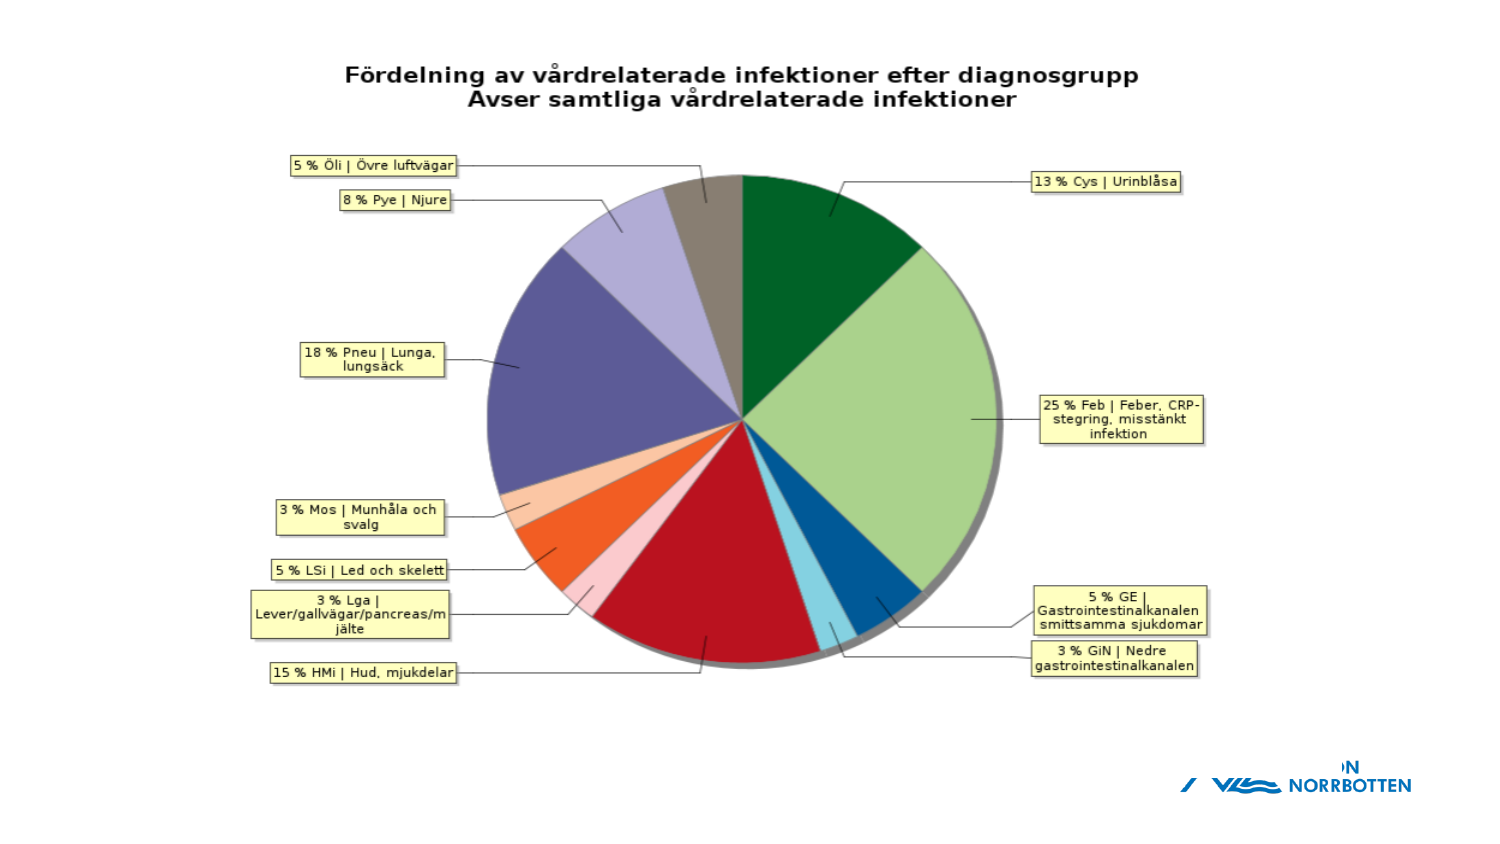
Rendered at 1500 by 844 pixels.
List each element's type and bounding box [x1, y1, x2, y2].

picture [151, 54, 1423, 803]
